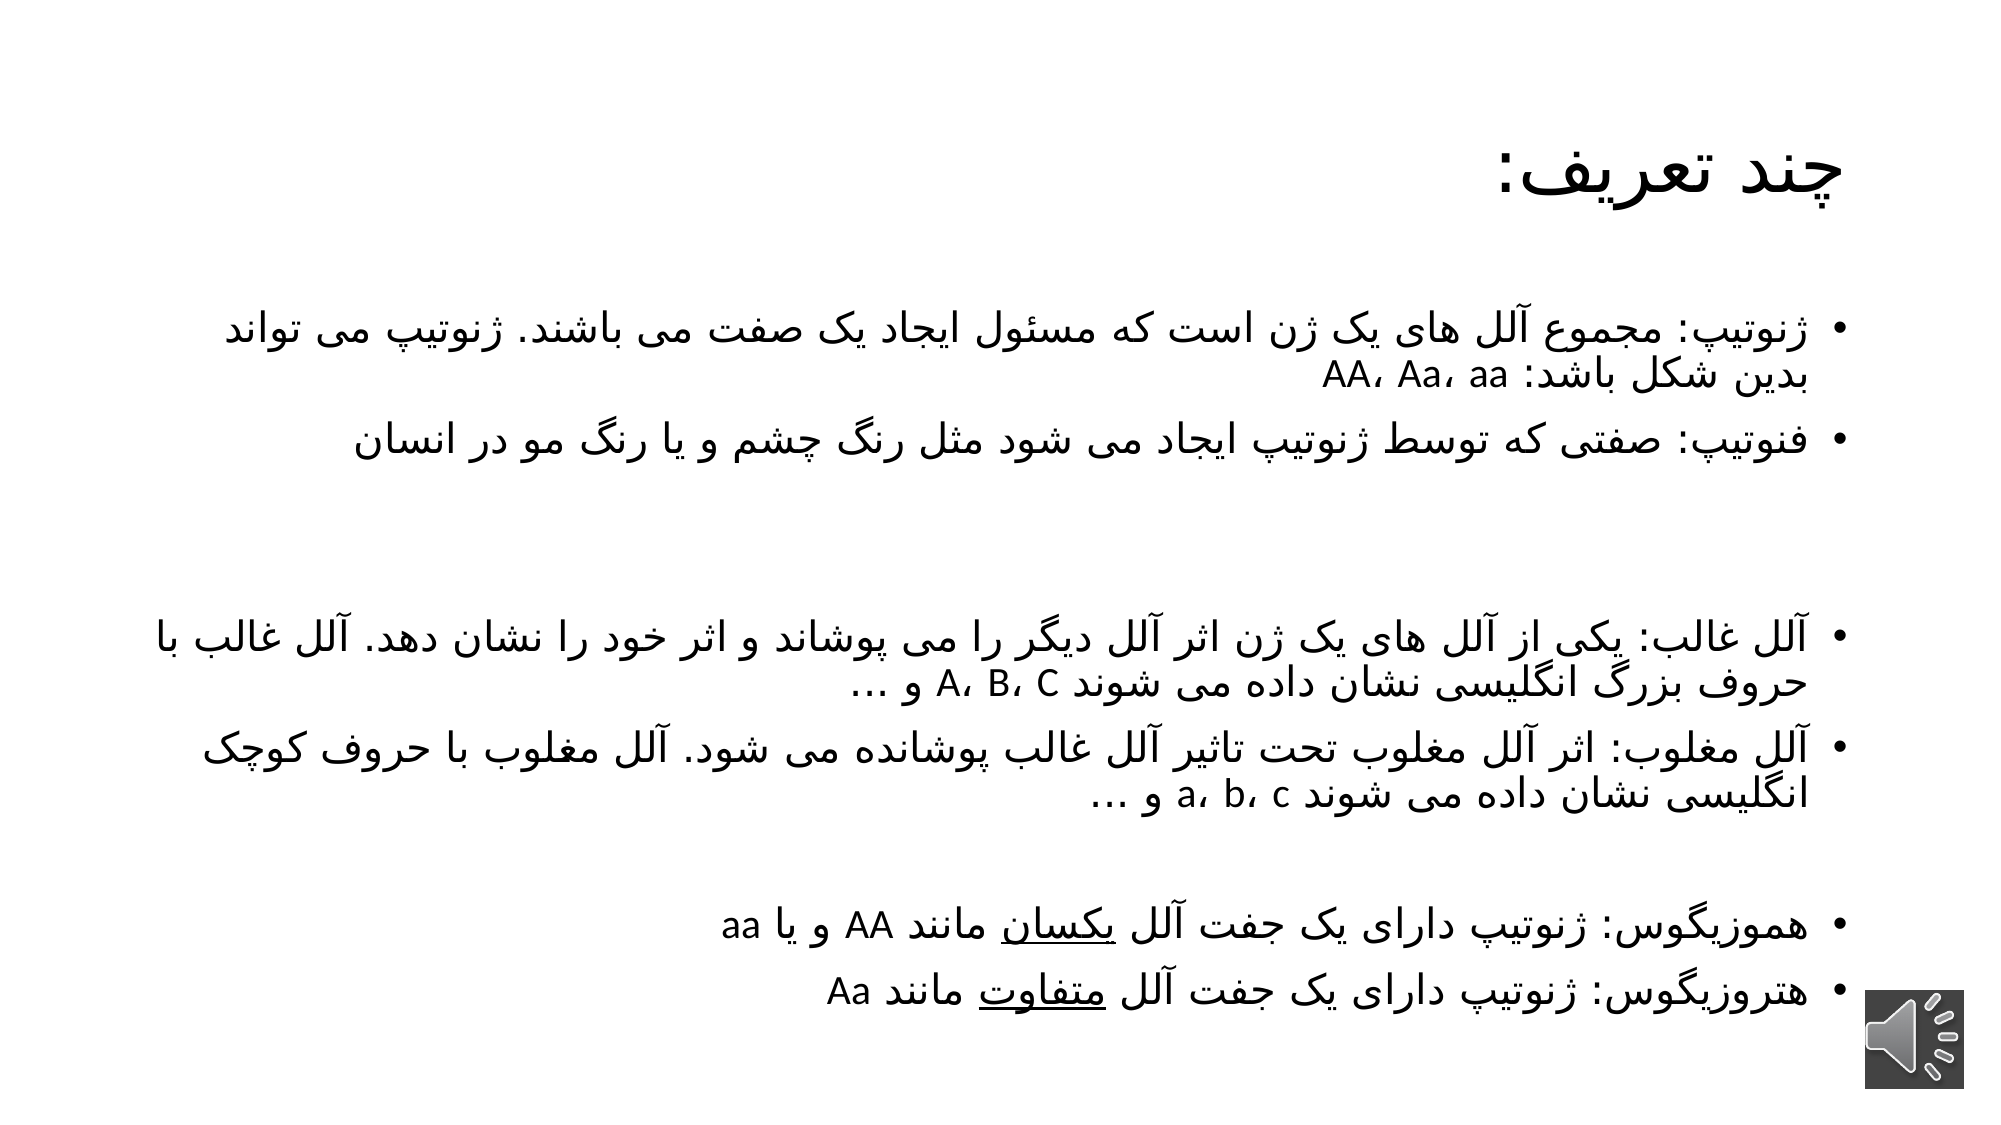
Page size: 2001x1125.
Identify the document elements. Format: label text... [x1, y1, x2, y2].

list ژنوتیپ: مجموع آلل های یک ژن است که مسئول ایجاد یک صفت می باشند. ژنوتیپ می تواند بدین شکل باشد: AA، Aa، aa فنوتیپ: صفتی که توسط ژنوتیپ ایجاد می شود مثل رنگ چشم و یا رنگ مو در انسان آلل غالب: یکی از آلل های یک ژن اثر آلل دیگر را می پوشاند و اثر خود را نشان دهد. آلل غالب با حروف بزرگ انگلیسی نشان داده می شوند A، B، C و ... آلل مغلوب: اثر آلل مغلوب تحت تاثیر آلل غالب پوشانده می شود. آلل مغلوب با حروف کوچک انگلیسی نشان داده می شوند a، b، c و ... هموزیگوس: ژنوتیپ دارای یک جفت آلل یکسان مانند AA و یا aa هتروزیگوس: ژنوتیپ دارای یک جفت آلل متفاوت مانند Aa [137, 299, 1863, 1014]
picture [1864, 989, 1965, 1090]
title چند تعریف: [137, 59, 1863, 278]
